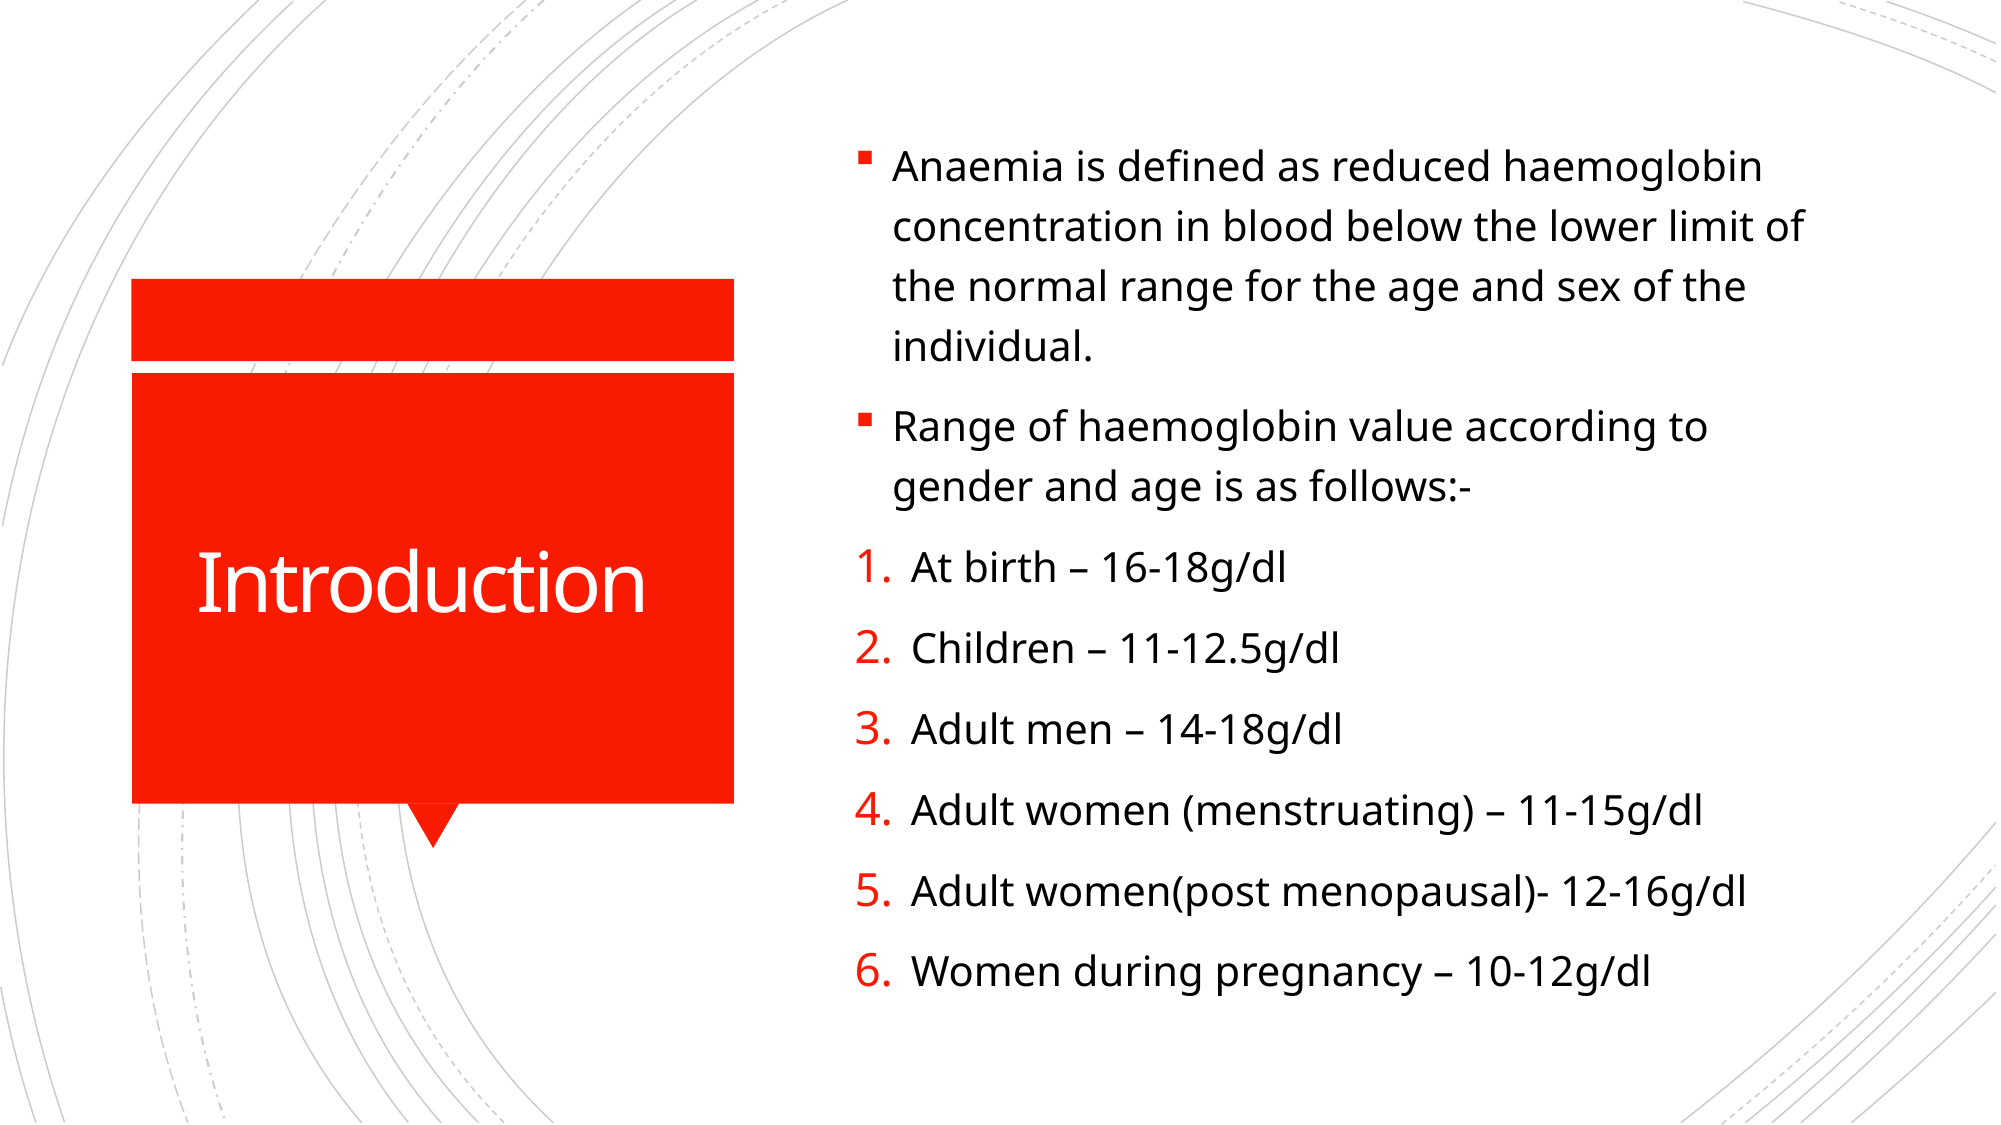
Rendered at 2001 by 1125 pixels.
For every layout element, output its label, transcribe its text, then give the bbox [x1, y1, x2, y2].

list Anaemia is defined as reduced haemoglobin concentration in blood below the lower limit of the normal range for the age and sex of the individual. Range of haemoglobin value according to gender and age is as follows:- At birth – 16-18g/dl Children – 11-12.5g/dl Adult men – 14-18g/dl Adult women (menstruating) – 11-15g/dl Adult women(post menopausal)- 12-16g/dl Women during pregnancy – 10-12g/dl [839, 131, 1871, 993]
title Introduction [145, 385, 720, 789]
